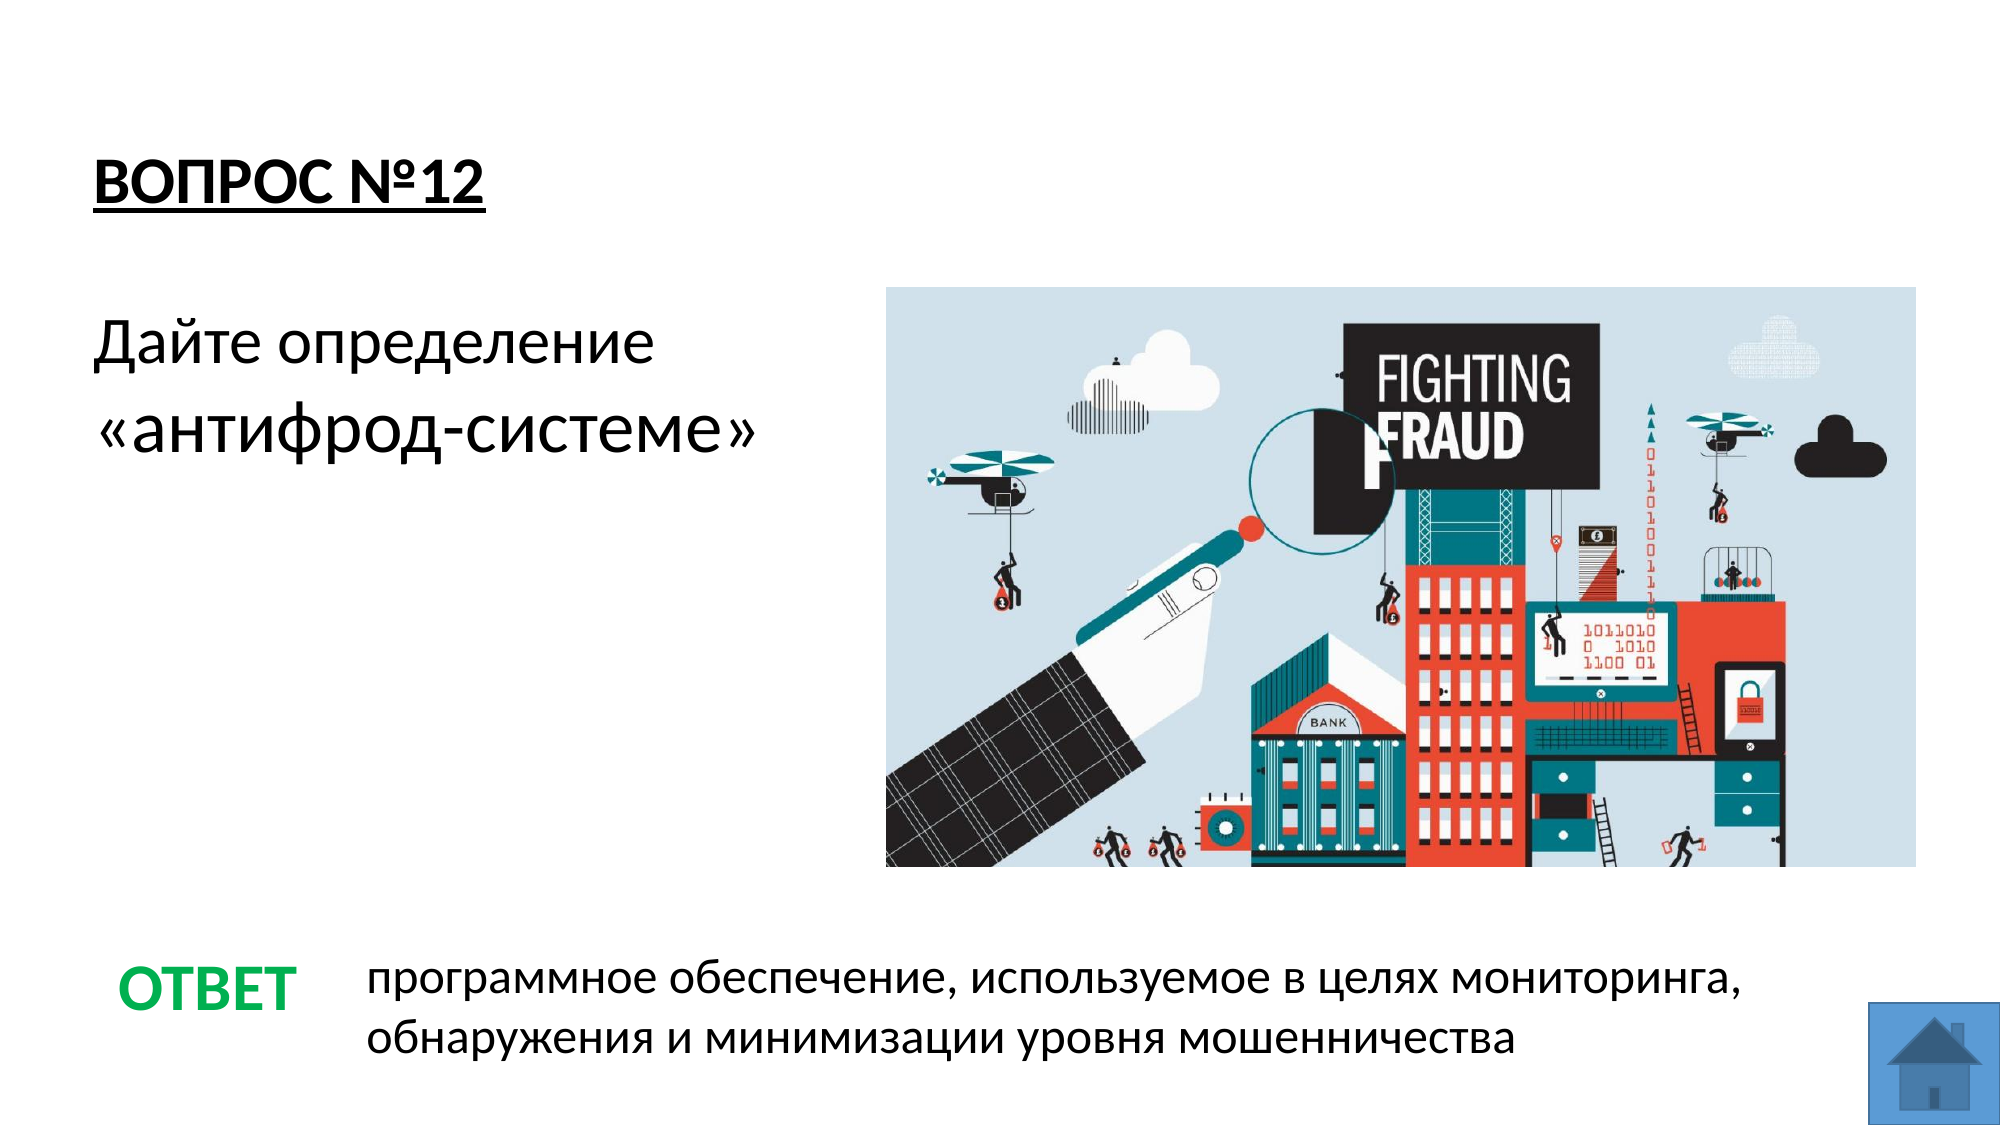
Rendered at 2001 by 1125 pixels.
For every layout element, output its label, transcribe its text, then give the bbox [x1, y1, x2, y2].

text_box ОТВЕТ [103, 936, 351, 1031]
text_box [1868, 1002, 2000, 1125]
text_box ВОПРОС №12 Дайте определение «антифрод-системе» [78, 129, 861, 475]
text_box программное обеспечение, используемое в целях мониторинга, обнаружения и минимизации уровня мошенничества [351, 936, 1832, 1071]
picture [886, 287, 1916, 867]
